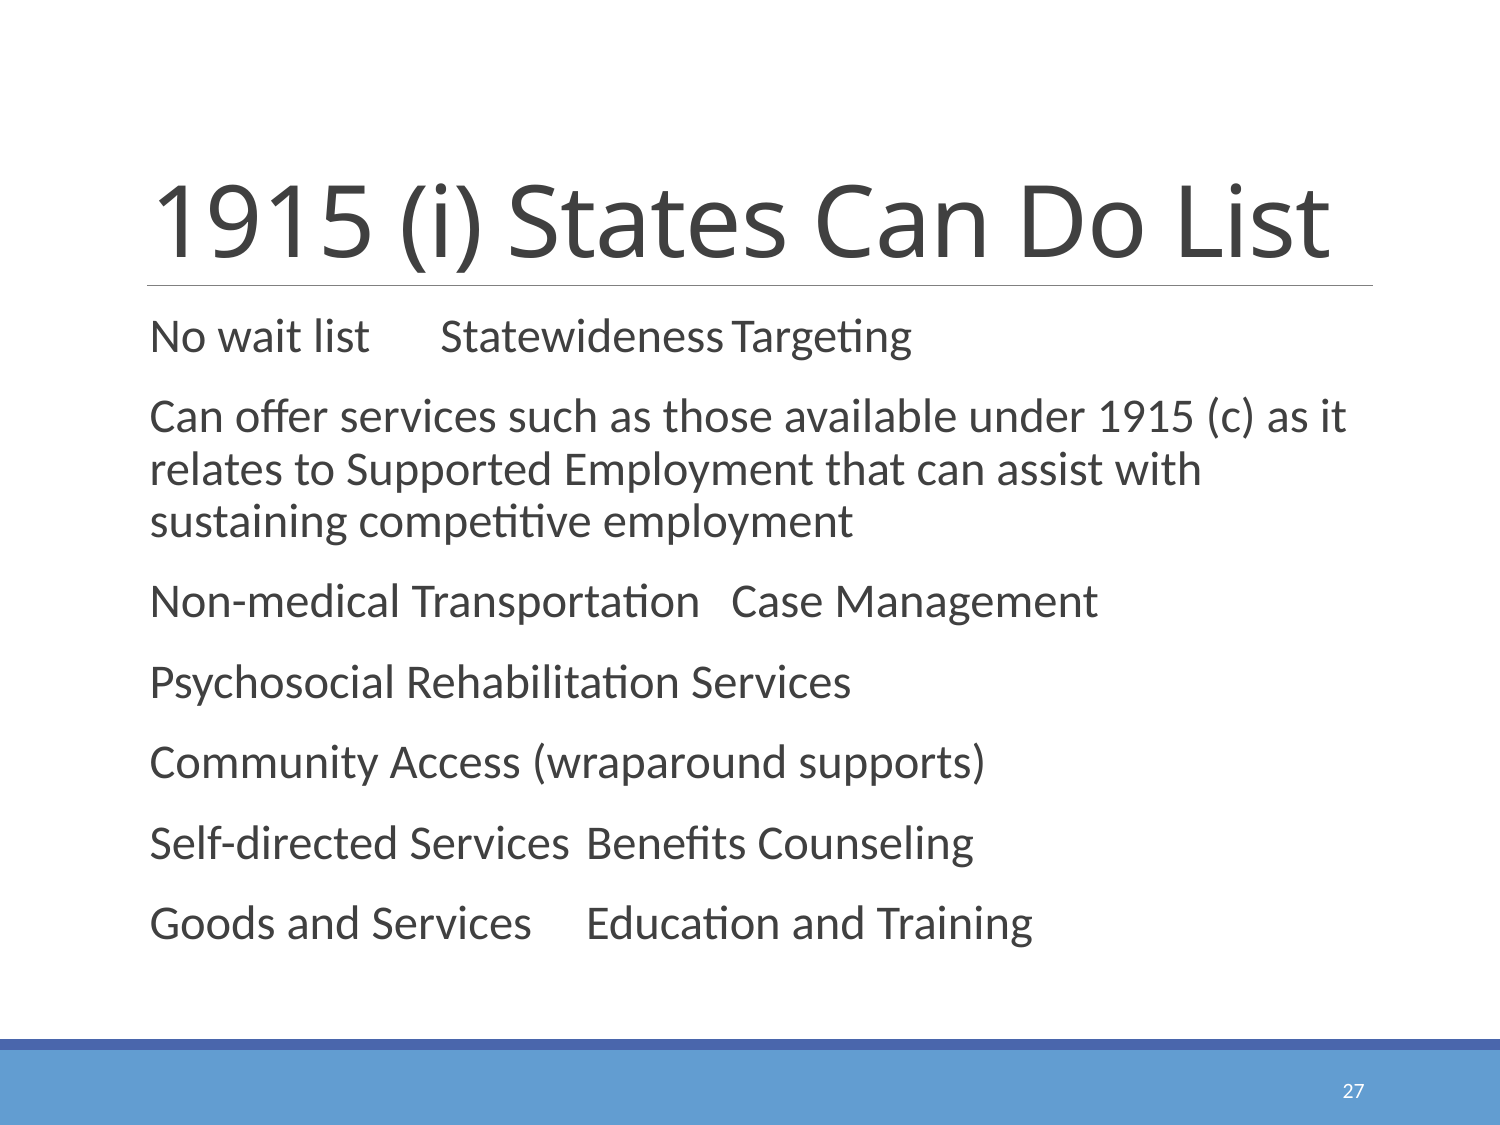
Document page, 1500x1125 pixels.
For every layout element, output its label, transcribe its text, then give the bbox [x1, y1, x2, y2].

list No wait list Statewideness Targeting Can offer services such as those available under 1915 (c) as it relates to Supported Employment that can assist with sustaining competitive employment Non-medical Transportation Case Management Psychosocial Rehabilitation Services Community Access (wraparound supports) Self-directed Services Benefits Counseling Goods and Services Education and Training [135, 302, 1373, 963]
title 1915 (i) States Can Do List [135, 47, 1373, 285]
slide_number 27 [1218, 1059, 1380, 1120]
